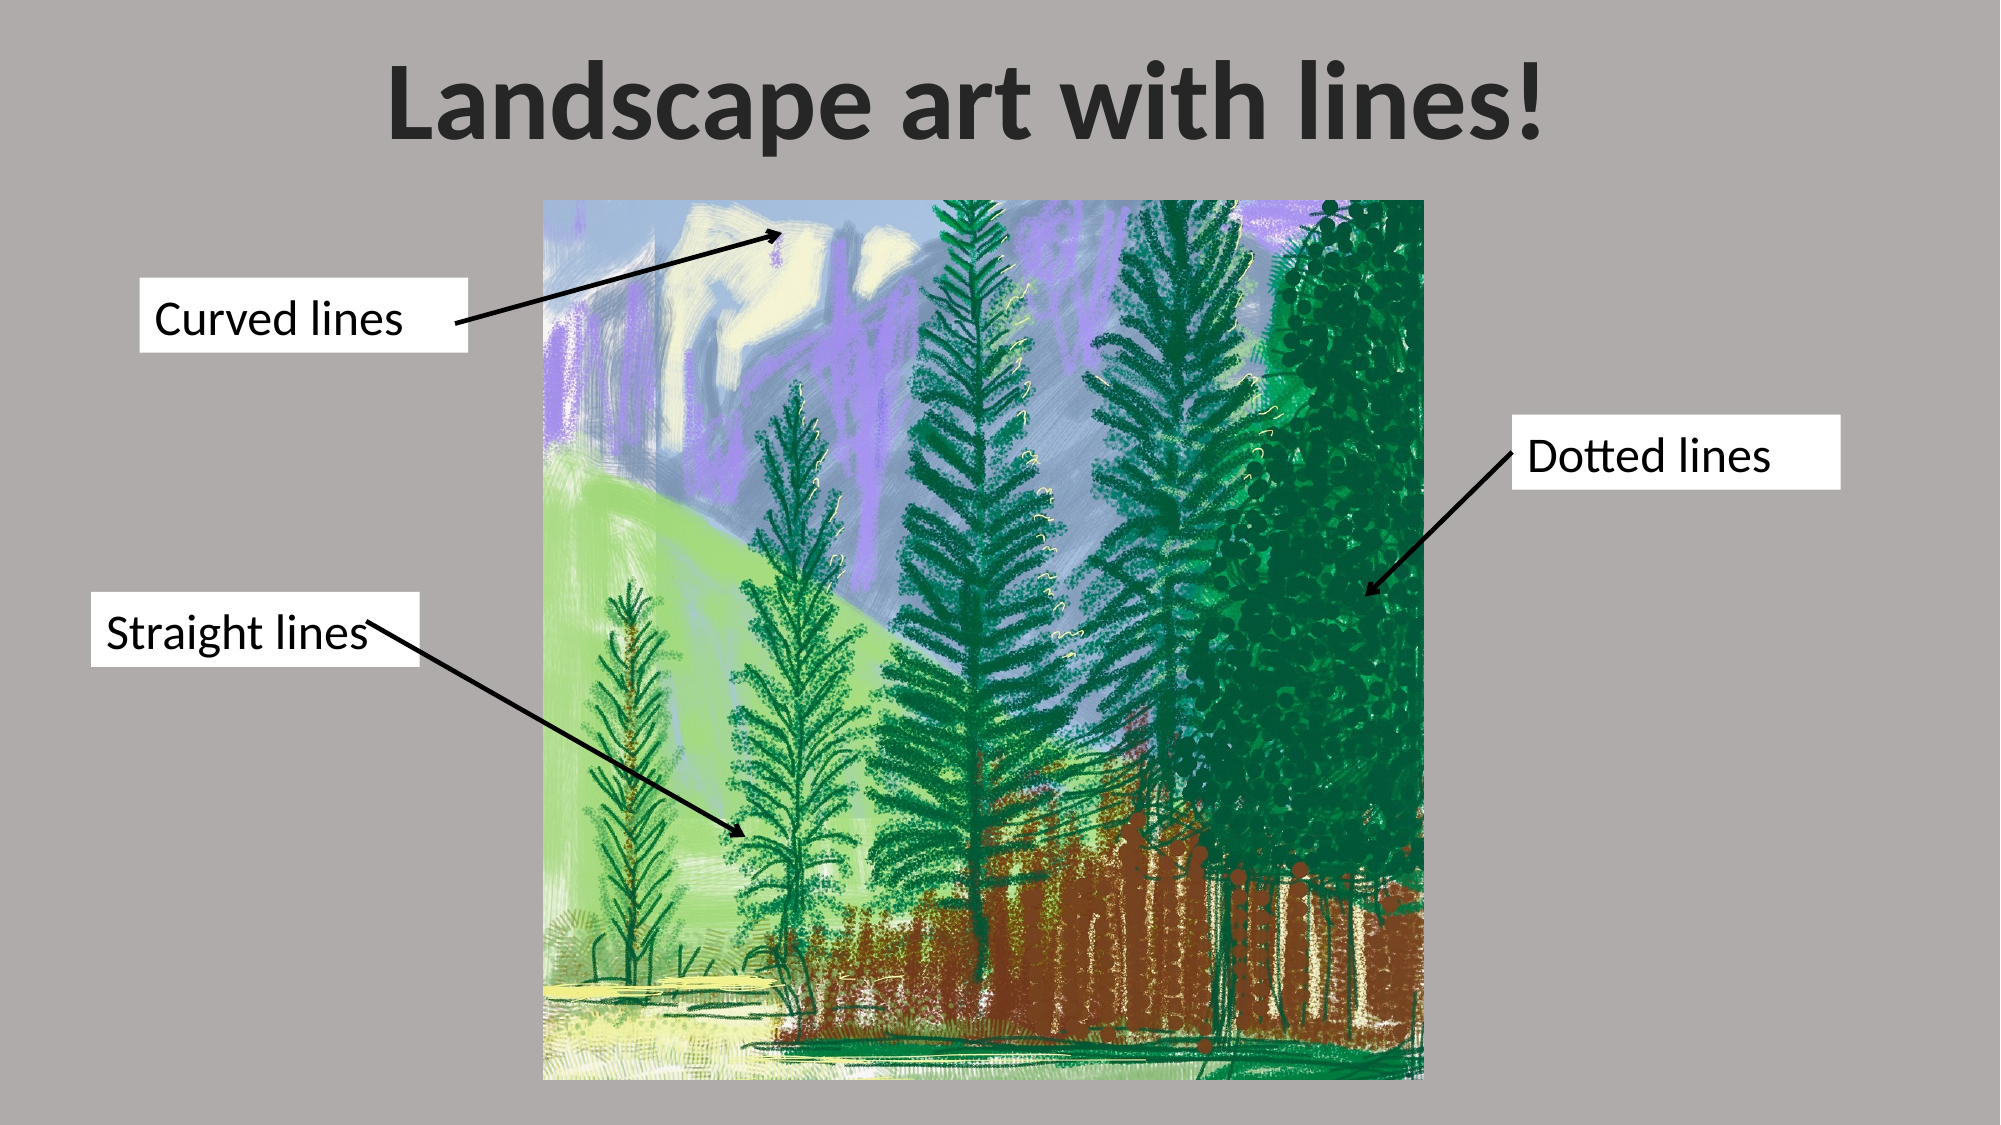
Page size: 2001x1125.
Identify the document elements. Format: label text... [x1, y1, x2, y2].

text_box Curved lines [139, 277, 469, 353]
text_box Landscape art with lines! [371, 19, 1566, 170]
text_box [1365, 452, 1513, 597]
text_box Dotted lines [1512, 414, 1841, 490]
picture [543, 200, 1424, 1080]
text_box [455, 232, 783, 324]
text_box Straight lines [91, 591, 420, 667]
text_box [366, 621, 746, 837]
